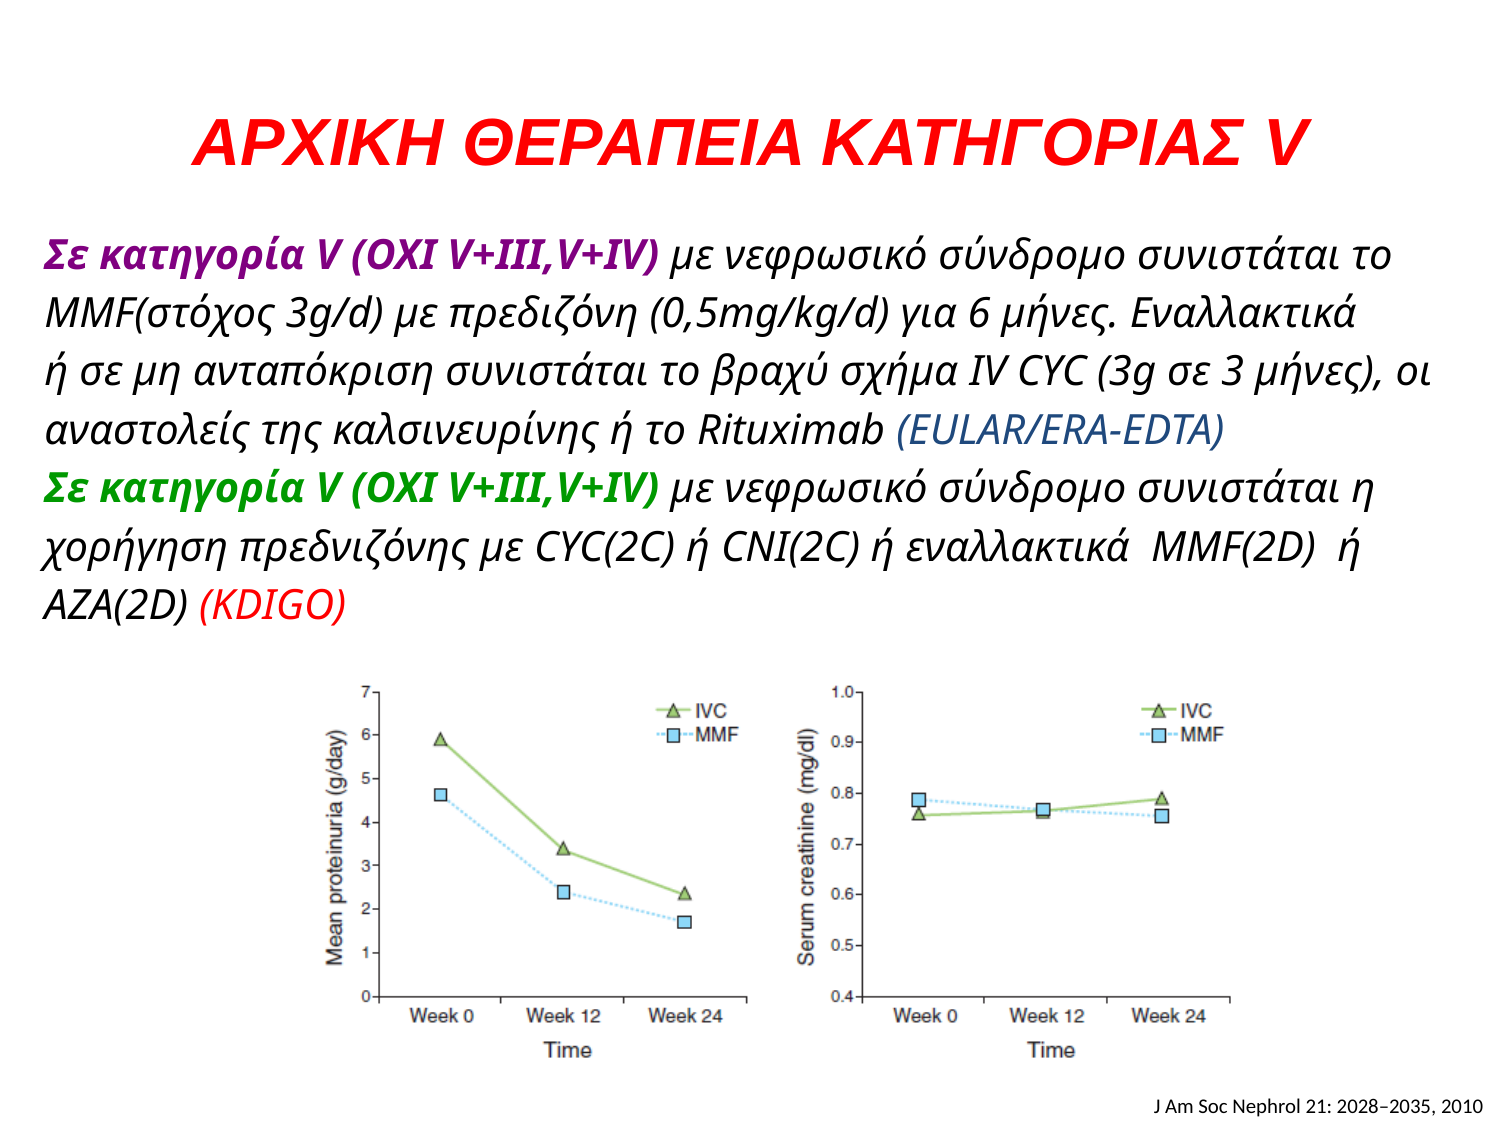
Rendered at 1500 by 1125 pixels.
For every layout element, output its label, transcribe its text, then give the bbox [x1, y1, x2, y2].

picture [300, 644, 1247, 1072]
list Σε κατηγορία V (ΟΧΙ V+III,V+IV) με νεφρωσικό σύνδρομο συνιστάται το ΜΜF(στόχος 3g/d) με πρεδιζόνη (0,5mg/kg/d) για 6 μήνες. Εναλλακτικά ή σε μη ανταπόκριση συνιστάται το βραχύ σχήμα IV CYC (3g σε 3 μήνες), οι αναστολείς της καλσινευρίνης ή το Rituximab (EULAR/ERA-EDTA) Σε κατηγορία V (ΟΧΙ V+III,V+IV) με νεφρωσικό σύνδρομο συνιστάται η χορήγηση πρεδνιζόνης με CYC(2C) ή CNI(2C) ή εναλλακτικά MMF(2D) ή AZA(2D) (KDIGO) [29, 219, 1500, 1041]
title AΡΧΙΚΗ ΘΕΡΑΠΕΙΑ ΚΑΤΗΓΟΡΙΑΣ V [74, 44, 1426, 219]
text_box J Am Soc Nephrol 21: 2028–2035, 2010 [1139, 1084, 1499, 1125]
